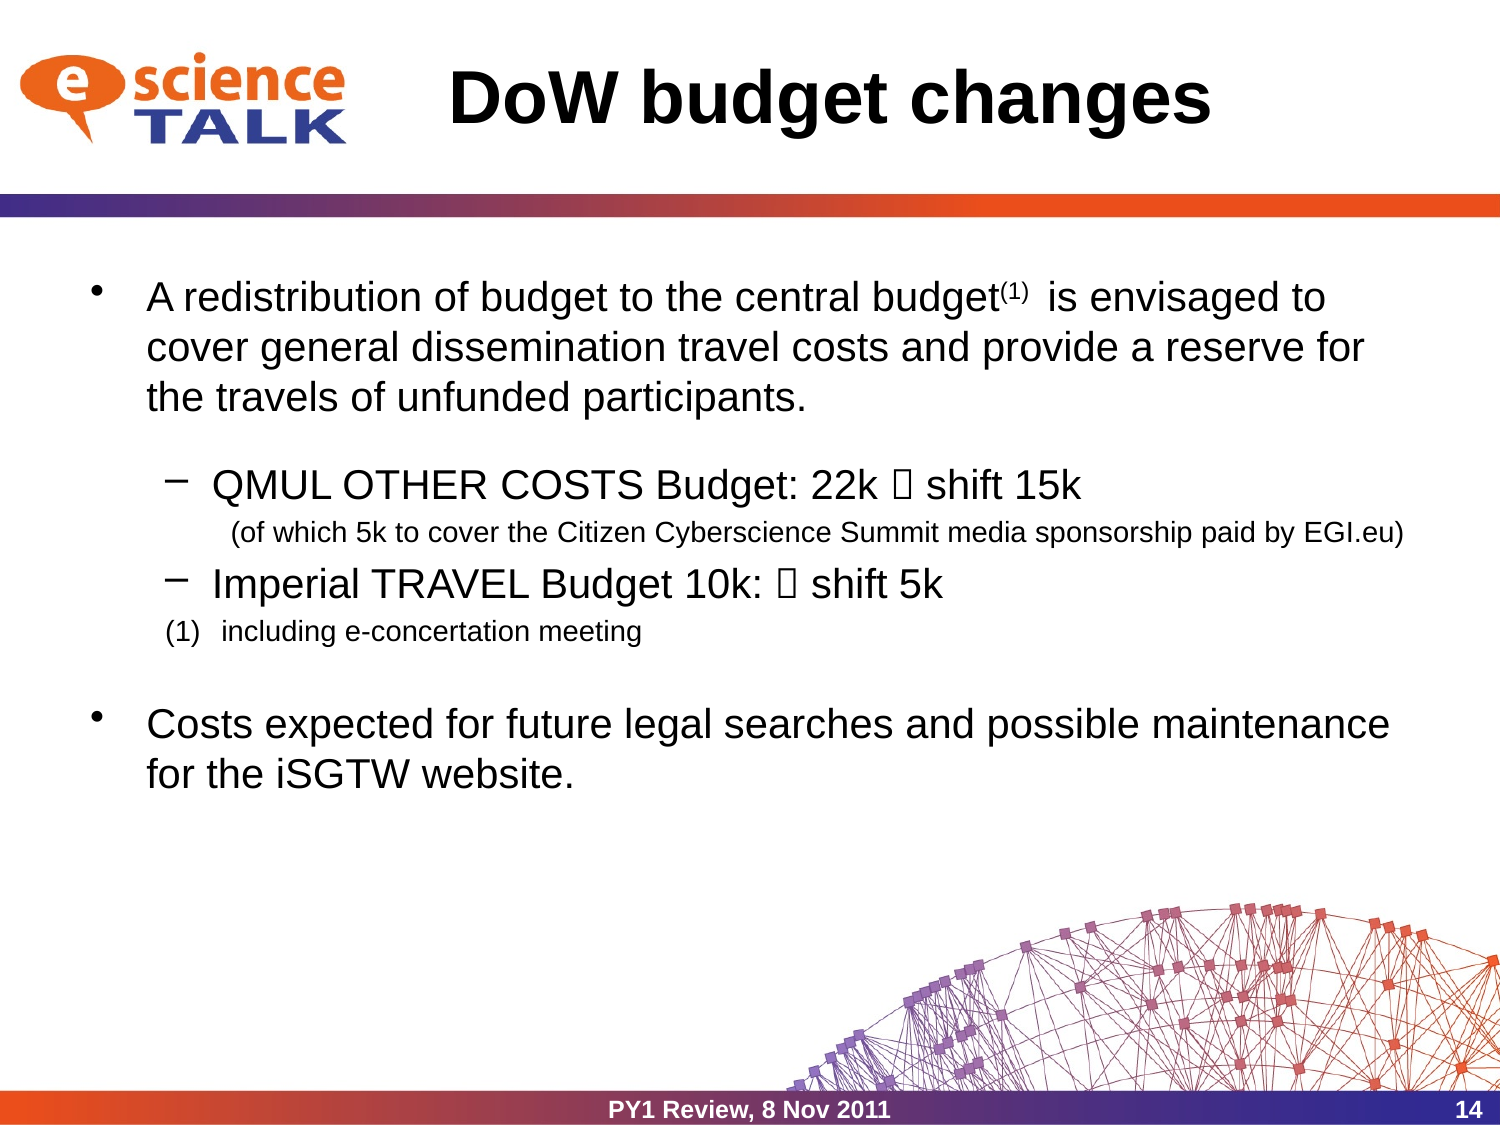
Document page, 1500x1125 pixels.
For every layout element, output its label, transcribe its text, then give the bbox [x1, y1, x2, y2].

footer PY1 Review, 8 Nov 2011 [512, 1085, 988, 1125]
slide_number 14 [1147, 1085, 1499, 1125]
picture [0, 0, 1500, 1125]
list A redistribution of budget to the central budget(1) is envisaged to cover general dissemination travel costs and provide a reserve for the travels of unfunded participants. QMUL OTHER COSTS Budget: 22k  shift 15k (of which 5k to cover the Citizen Cyberscience Summit media sponsorship paid by EGI.eu) Imperial TRAVEL Budget 10k:  shift 5k including e-concertation meeting Costs expected for future legal searches and possible maintenance for the iSGTW website. [75, 262, 1425, 1005]
title DoW budget changes [156, 0, 1500, 188]
